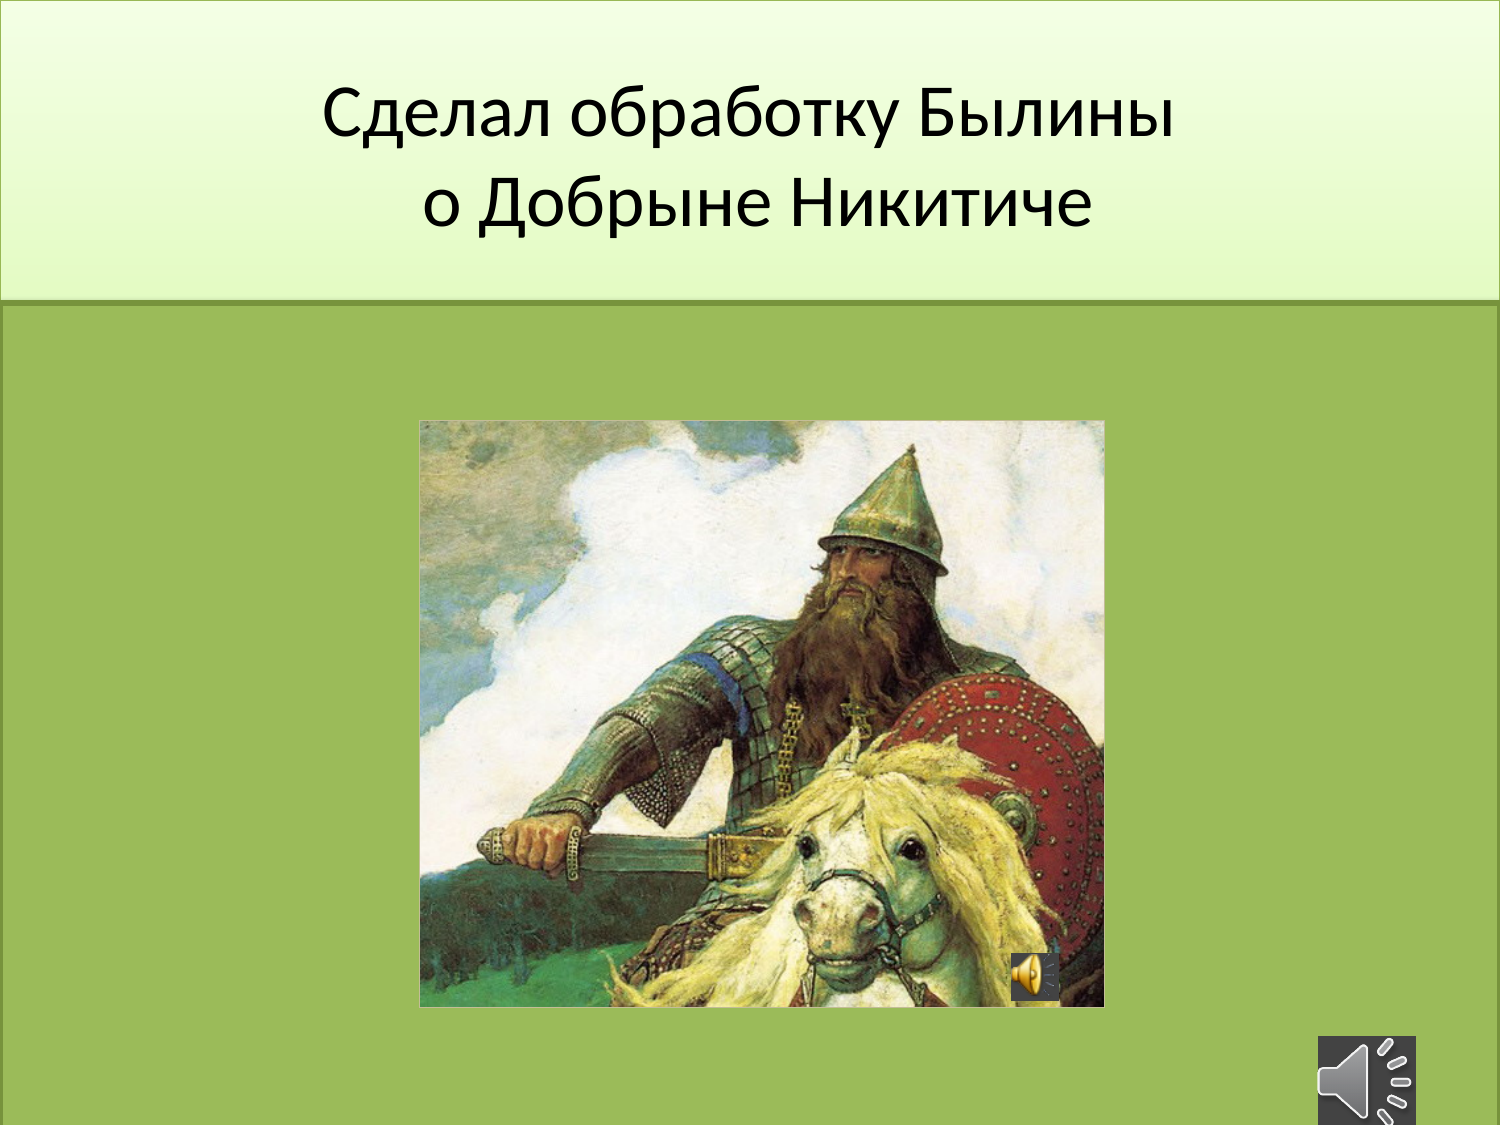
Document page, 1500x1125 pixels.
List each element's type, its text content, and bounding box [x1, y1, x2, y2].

picture [1316, 1034, 1418, 1125]
list [0, 300, 1500, 1125]
title Сделал обработку Былины о Добрыне Никитиче [0, 0, 1500, 298]
picture [418, 420, 1105, 1008]
